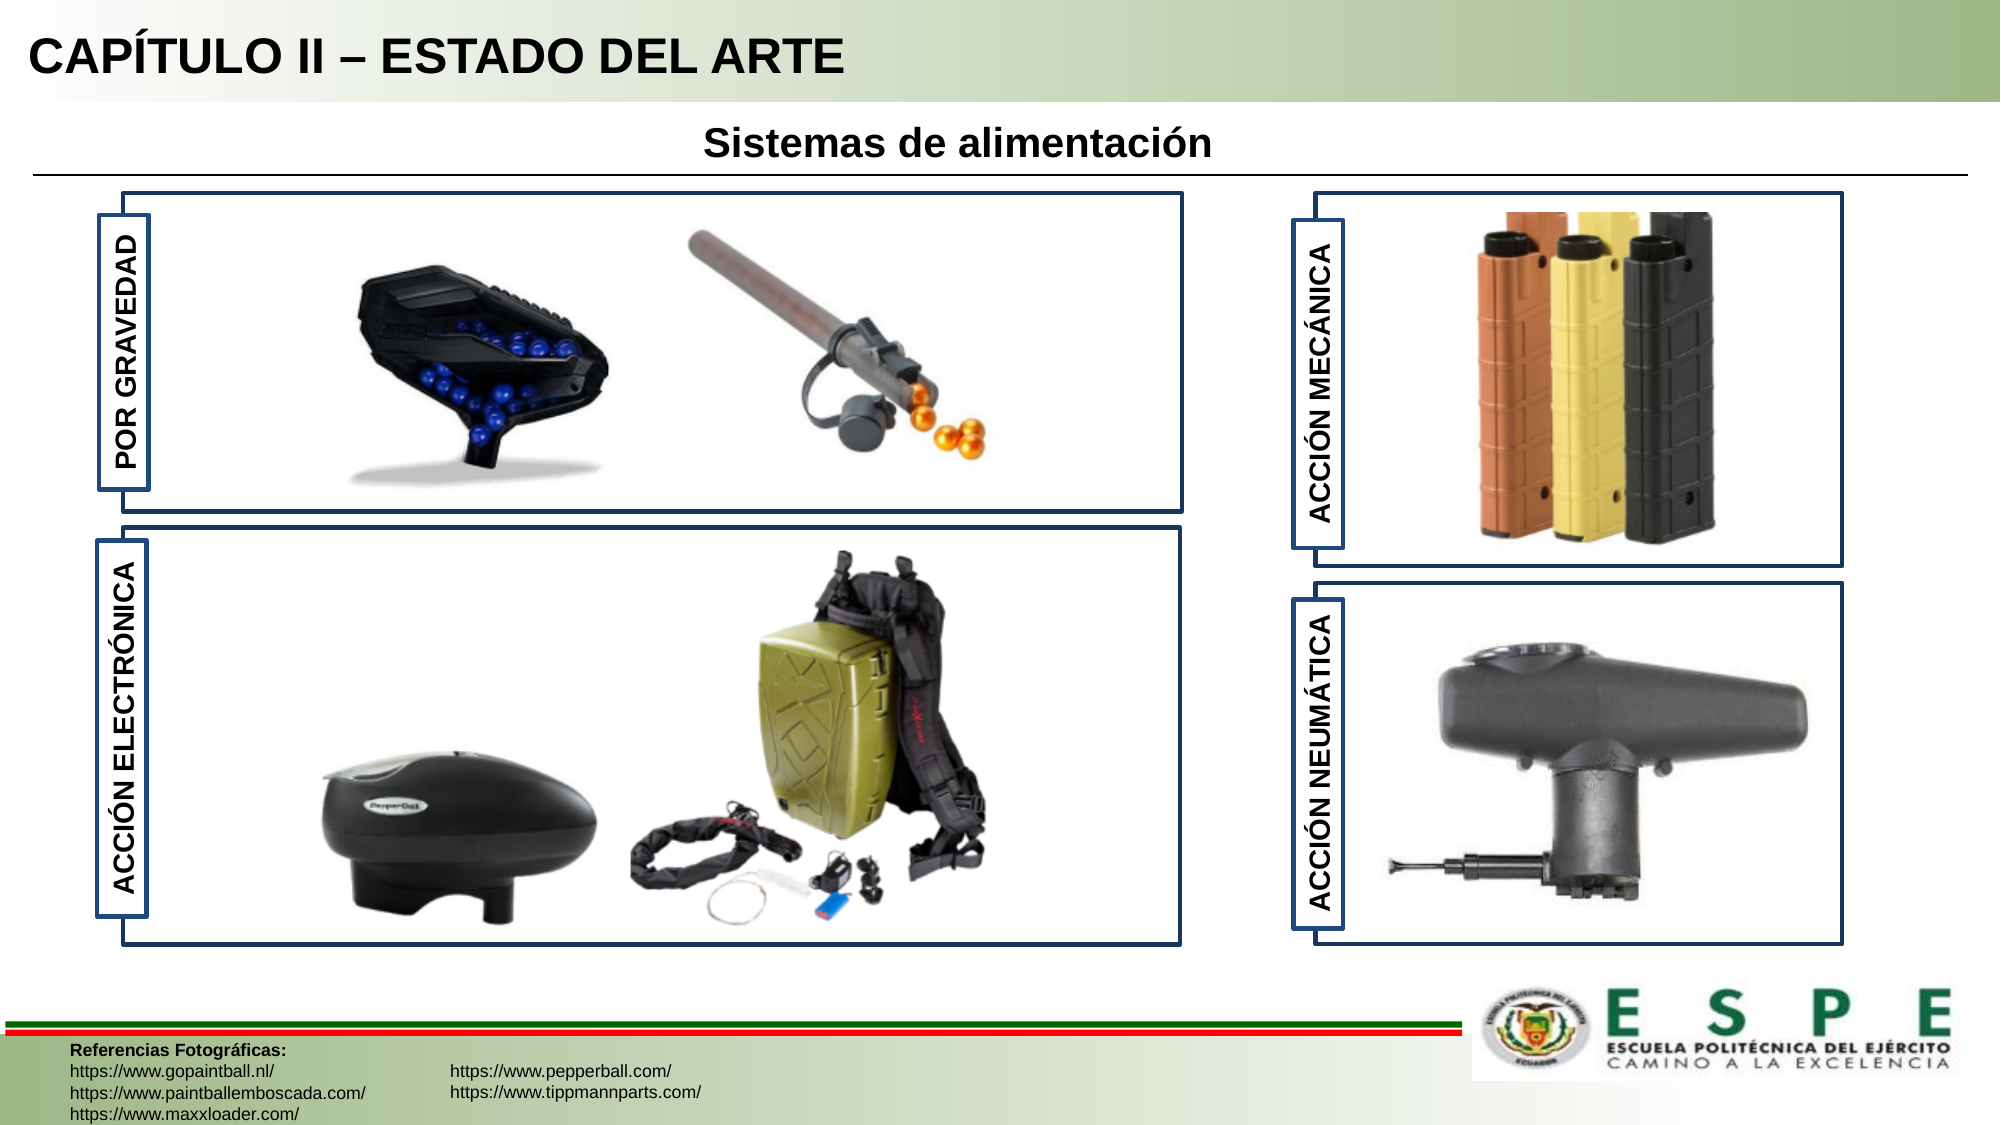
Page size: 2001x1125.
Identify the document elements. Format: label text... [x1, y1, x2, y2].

text_box https://www.pepperball.com/ https://www.tippmannparts.com/ [435, 1052, 849, 1110]
text_box Sistemas de alimentación [688, 108, 1229, 174]
picture [1454, 212, 1744, 564]
picture [1382, 629, 1816, 921]
text_box Referencias Fotográficas: https://www.gopaintball.nl/ https://www.paintballemboscada.com/ https://www.maxxloader.com/ [55, 1031, 468, 1125]
text_box ACCIÓN NEUMÁTICA [1293, 599, 1344, 929]
text_box [121, 191, 1184, 514]
picture [1472, 976, 1977, 1081]
text_box ACCIÓN ELECTRÓNICA [97, 540, 147, 917]
picture [293, 529, 1031, 946]
picture [312, 211, 1001, 499]
text_box ACCIÓN MECÁNICA [1293, 219, 1344, 549]
text_box [121, 525, 1182, 947]
text_box [1313, 191, 1844, 568]
title CAPÍTULO II – ESTADO DEL ARTE [13, 16, 902, 109]
text_box POR GRAVEDAD [99, 214, 149, 490]
text_box [1313, 581, 1844, 946]
